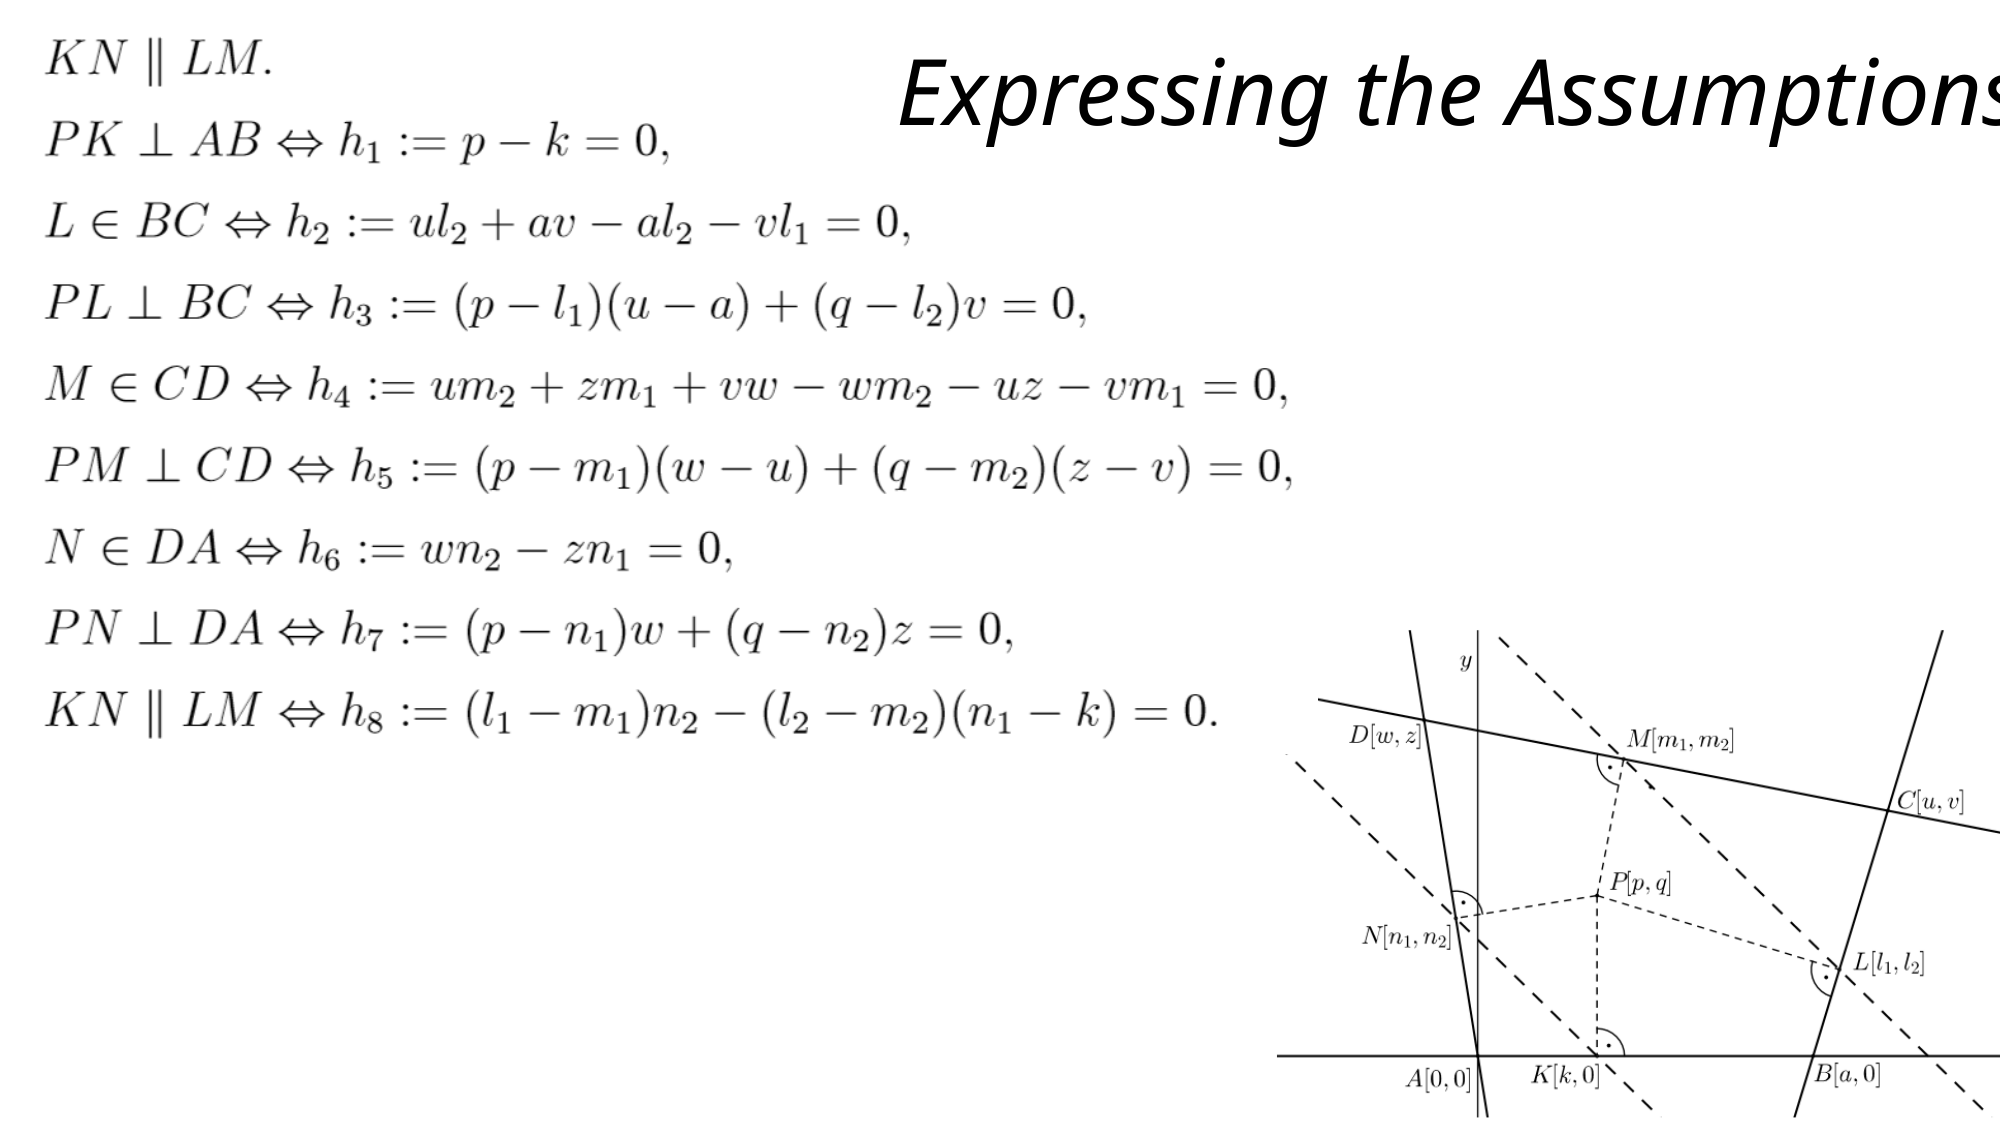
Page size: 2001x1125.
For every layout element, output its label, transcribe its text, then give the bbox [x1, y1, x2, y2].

picture [38, 13, 2000, 1125]
text_box Expressing the Assumptions [1318, 26, 2000, 152]
